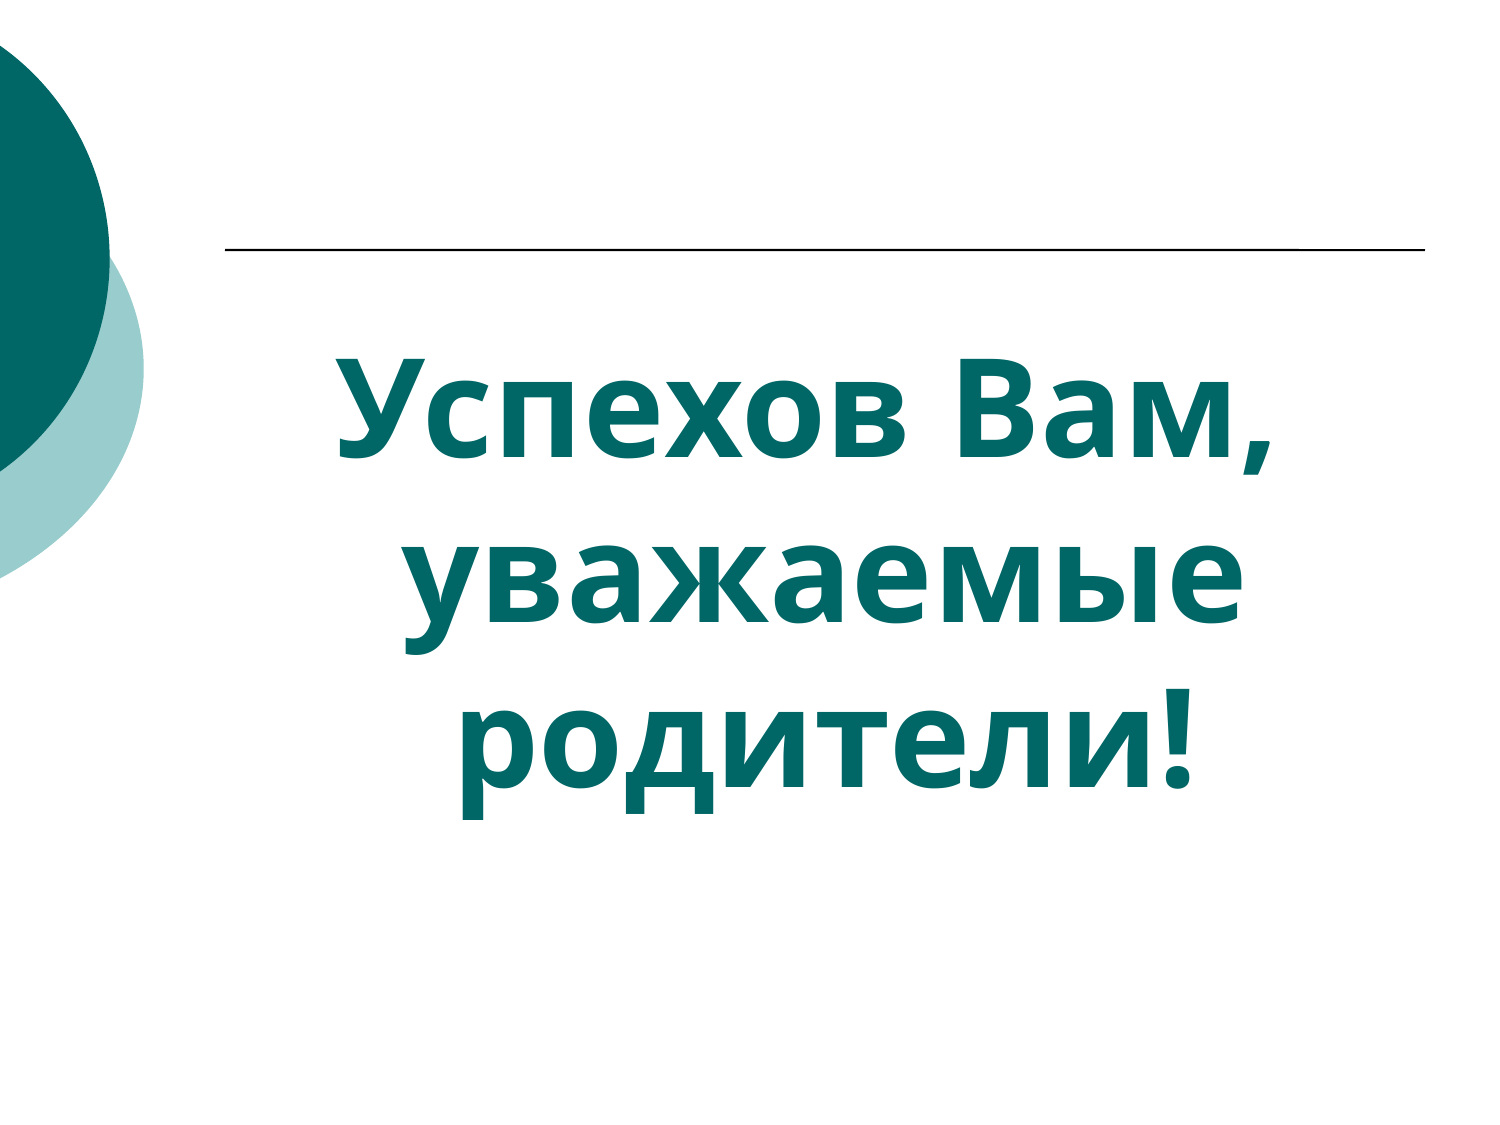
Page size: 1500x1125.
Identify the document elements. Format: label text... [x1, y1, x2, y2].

title Успехов Вам, уважаемые родители! [224, 278, 1425, 823]
